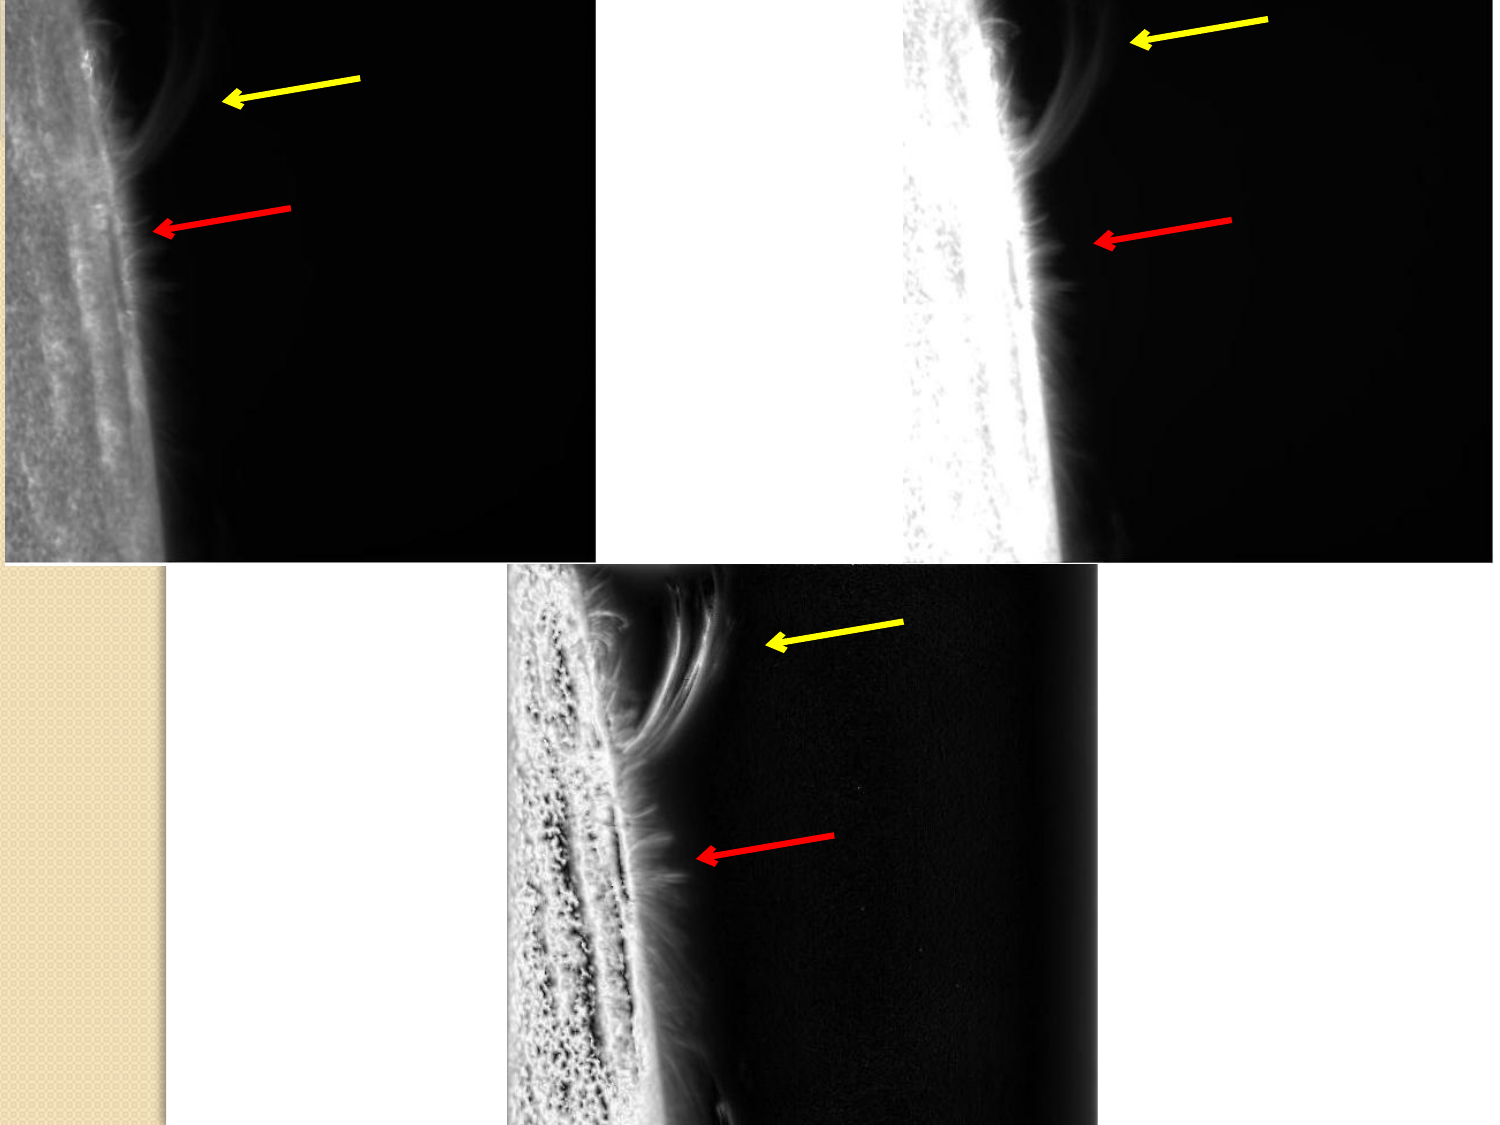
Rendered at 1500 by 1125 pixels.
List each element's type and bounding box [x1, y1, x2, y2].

text_box [1129, 18, 1269, 43]
picture [5, 0, 1495, 1125]
text_box [221, 77, 361, 102]
text_box [152, 207, 292, 232]
text_box [695, 835, 835, 860]
text_box [764, 621, 904, 646]
text_box [1093, 219, 1233, 244]
